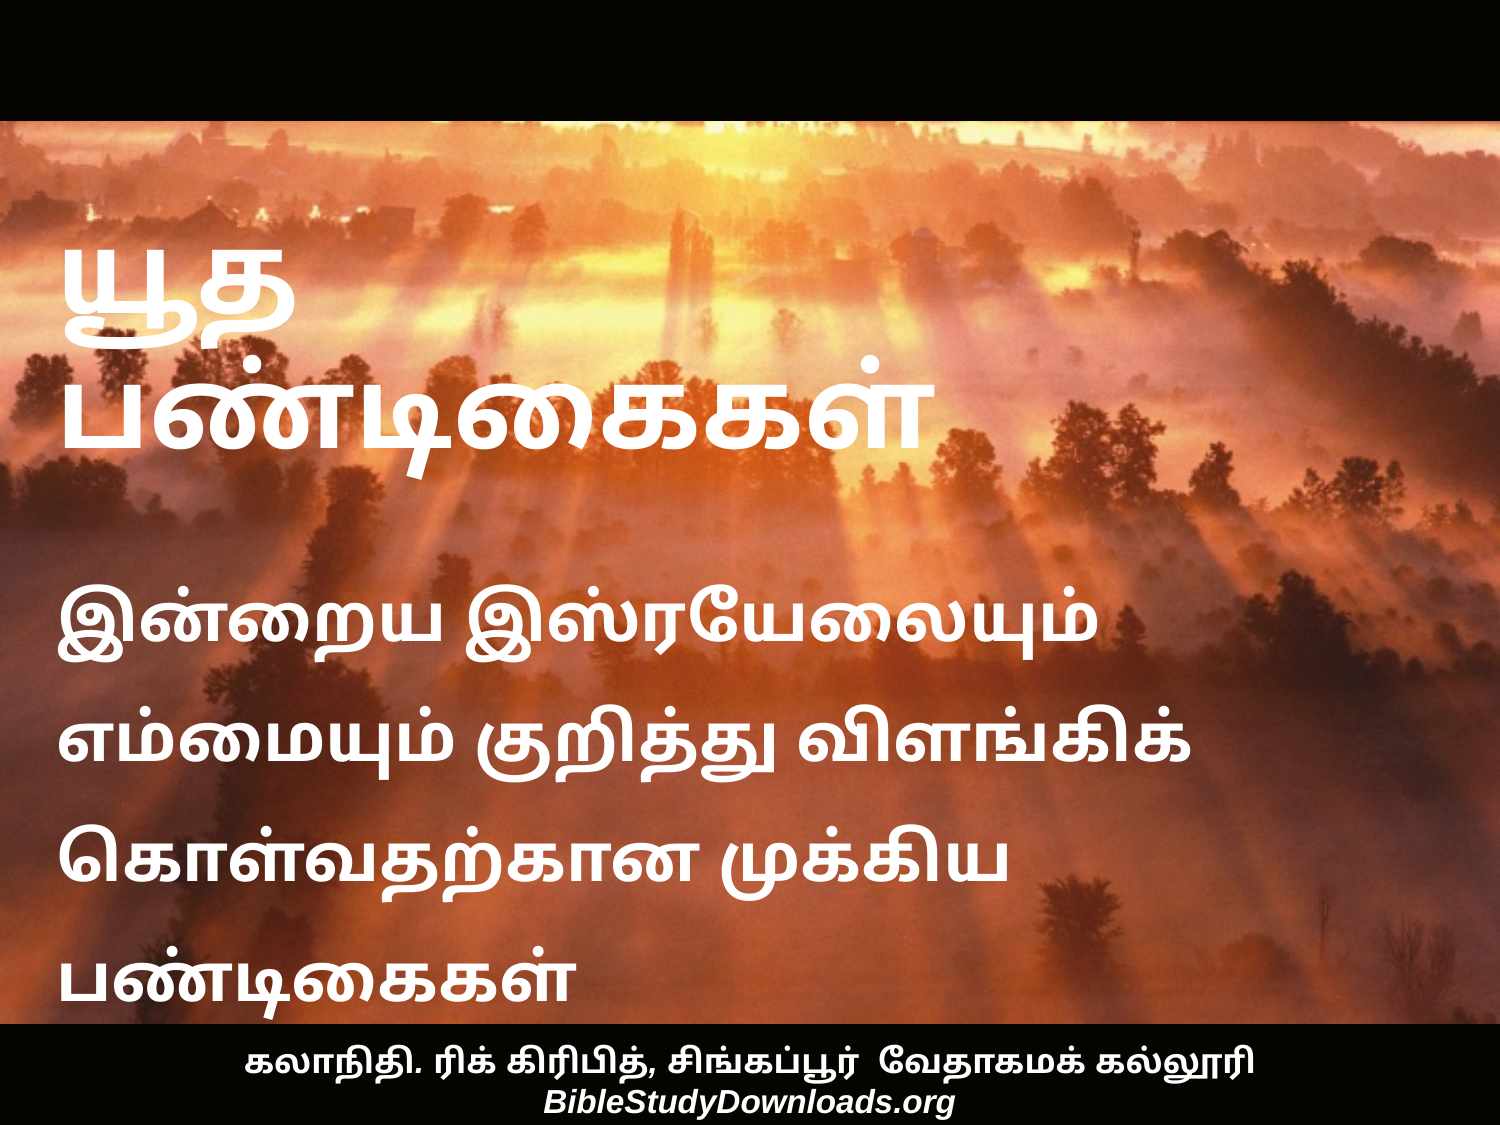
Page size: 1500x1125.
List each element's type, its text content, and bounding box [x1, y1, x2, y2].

picture [0, 120, 1500, 1024]
text_box கலாநிதி. ரிக் கிரிபித், சிங்கப்பூர் வேதாகமக் கல்லூரி BibleStudyDownloads.org [0, 1034, 1500, 1125]
